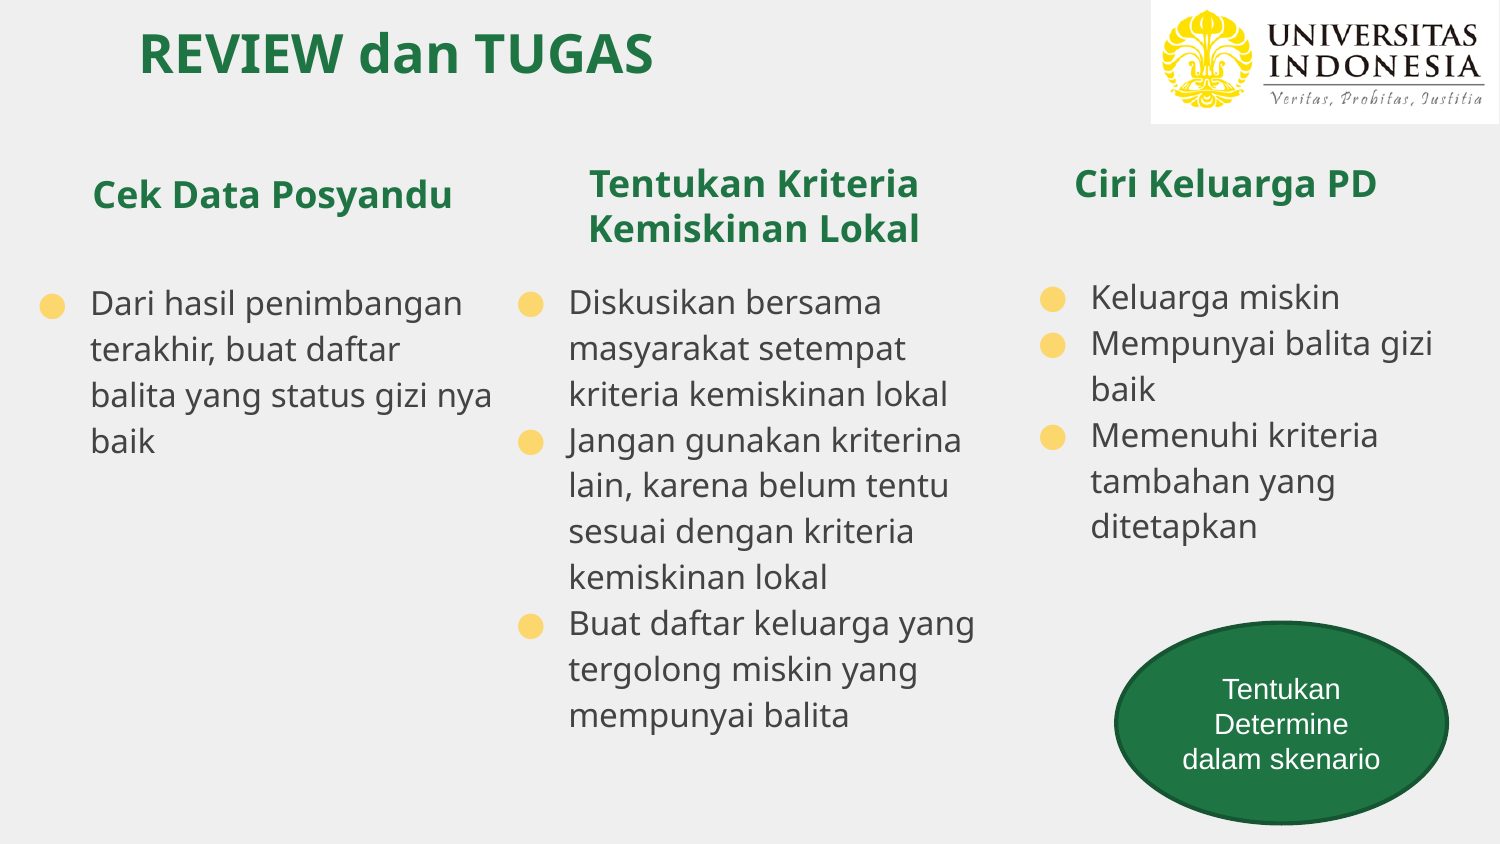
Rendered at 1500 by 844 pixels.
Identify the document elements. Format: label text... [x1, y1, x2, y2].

title Tentukan Kriteria Kemiskinan Lokal [478, 145, 950, 251]
list Diskusikan bersama masyarakat setempat kriteria kemiskinan lokal Jangan gunakan kriterina lain, karena belum tentu sesuai dengan kriteria kemiskinan lokal Buat daftar keluarga yang tergolong miskin yang mempunyai balita [478, 260, 998, 686]
text_box Ciri Keluarga PD [950, 145, 1500, 251]
text_box Tentukan Determine dalam skenario [1114, 620, 1450, 826]
title Cek Data Posyandu [0, 156, 478, 251]
text_box Keluarga miskin Mempunyai balita gizi baik Memenuhi kriteria tambahan yang ditetapkan [1000, 255, 1500, 445]
list Dari hasil penimbangan terakhir, buat daftar balita yang status gizi nya baik [0, 261, 478, 451]
title REVIEW dan TUGAS [123, 4, 1146, 99]
picture [1151, 0, 1499, 124]
